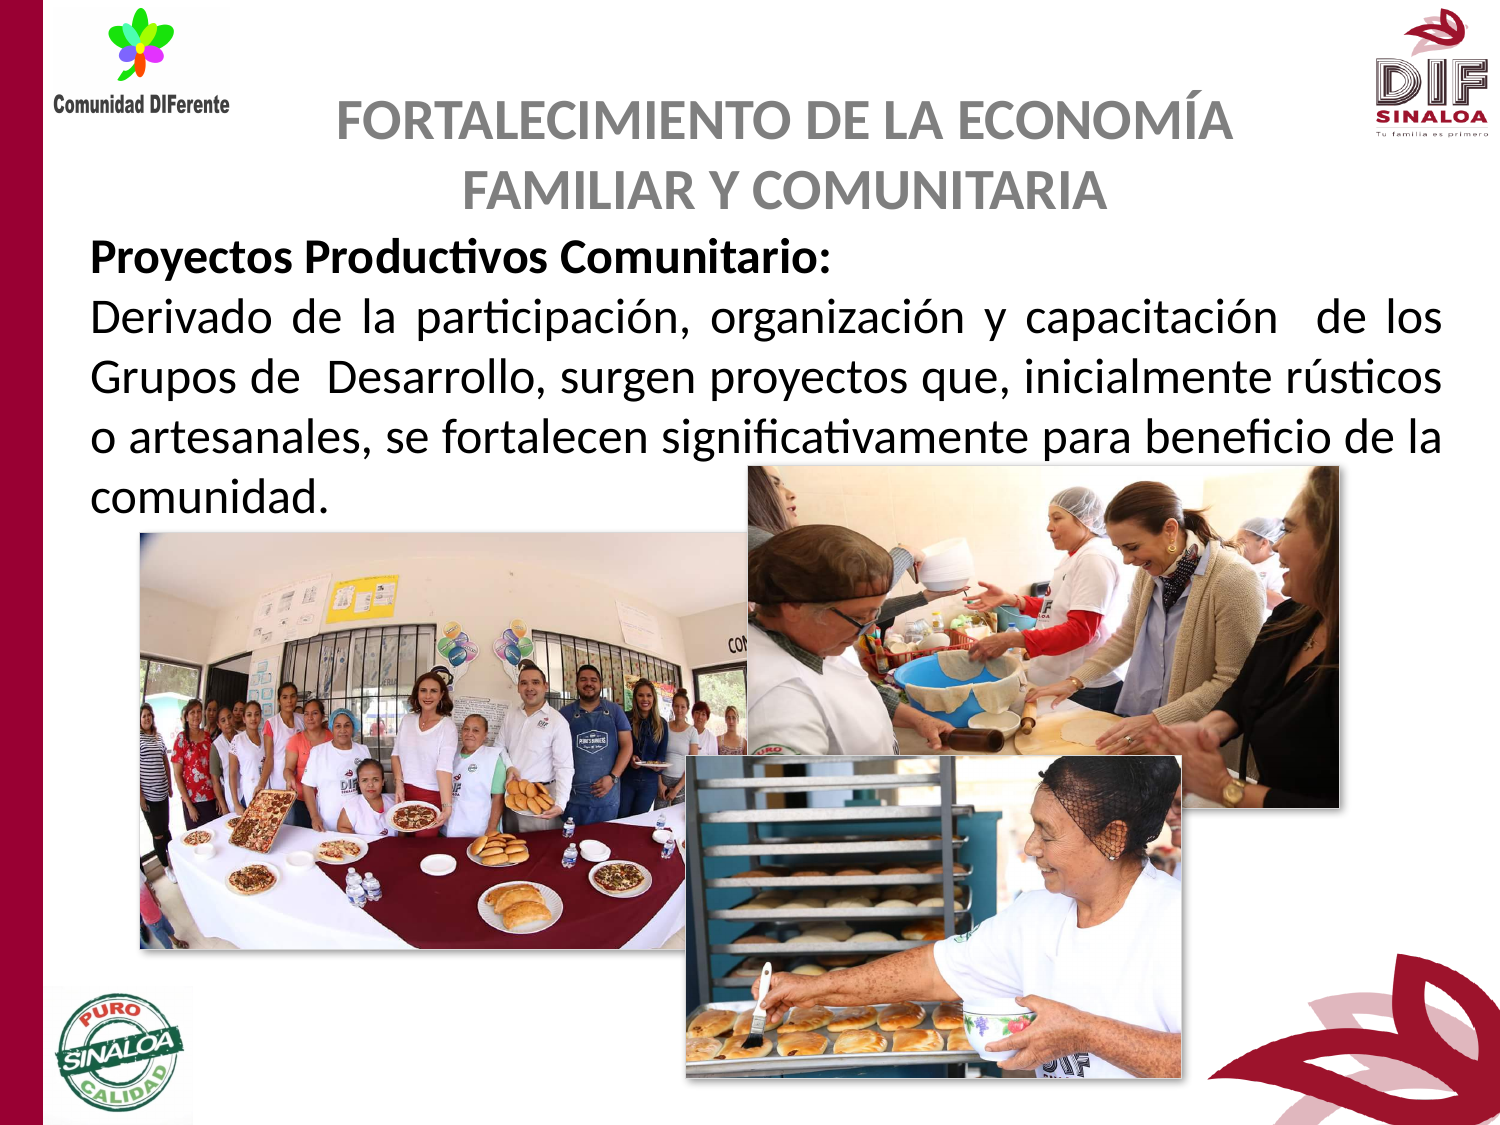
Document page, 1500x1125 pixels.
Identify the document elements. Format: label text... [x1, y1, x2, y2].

text_box Proyectos Productivos Comunitario: Derivado de la participación, organización y capacitación de los Grupos de Desarrollo, surgen proyectos que, inicialmente rústicos o artesanales, se fortalecen significativamente para beneficio de la comunidad. [75, 215, 1459, 531]
text_box FORTALECIMIENTO DE LA ECONOMÍA FAMILIAR Y COMUNITARIA [277, 73, 1294, 229]
picture [52, 6, 230, 114]
text_box [0, 0, 42, 1125]
picture [139, 465, 1339, 1079]
picture [1206, 948, 1500, 1125]
picture [1369, 6, 1495, 138]
picture [43, 986, 193, 1125]
